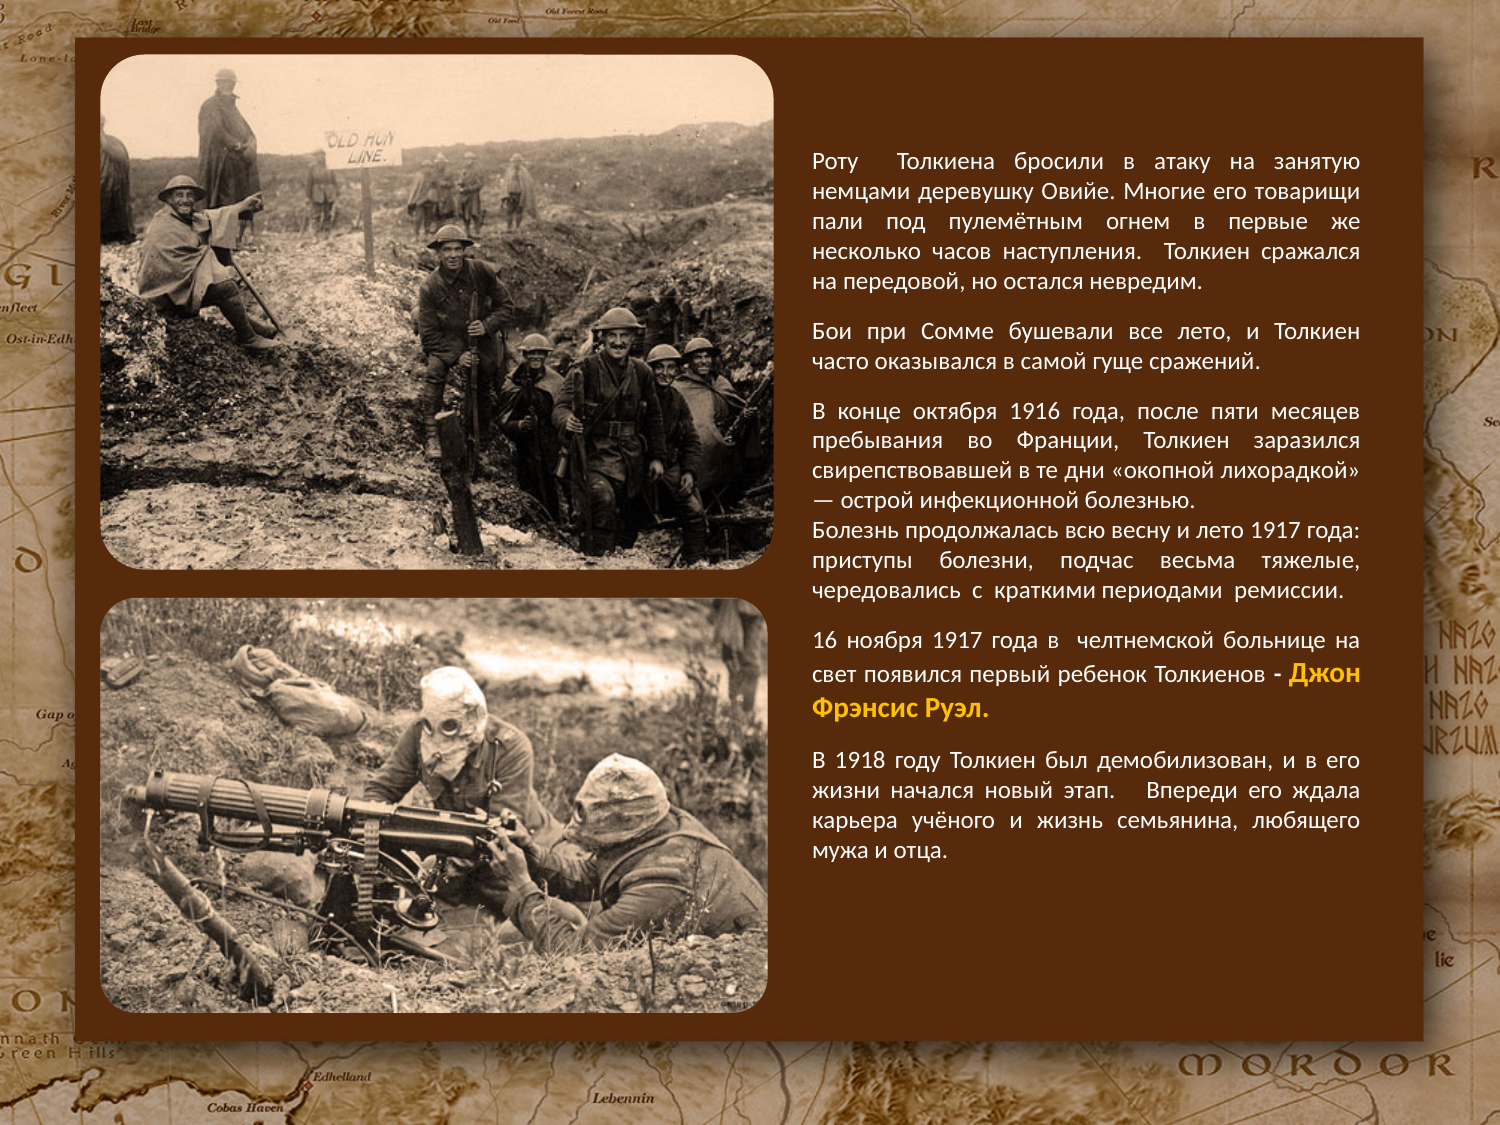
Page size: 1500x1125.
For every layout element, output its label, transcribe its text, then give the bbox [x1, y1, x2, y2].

text_box Роту Толкиена бросили в атаку на занятую немцами деревушку Овийе. Многие его товарищи пали под пулемётным огнем в первые же несколько часов наступления. Толкиен сражался на передовой, но остался невредим. Бои при Сомме бушевали все лето, и Толкиен часто оказывался в самой гуще сражений. В конце октября 1916 года, после пяти месяцев пребывания во Франции, Толкиен заразился свирепствовавшей в те дни «окопной лихорадкой» — острой инфекционной болезнью. Болезнь продолжалась всю весну и лето 1917 года: приступы болезни, подчас весьма тяжелые, чередовались с краткими периодами ремиссии. 16 ноября 1917 года в челтнемской больнице на свет появился первый ребенок Толкиенов - Джон Фрэнсис Руэл. В 1918 году Толкиен был демобилизован, и в его жизни начался новый этап. Впереди его ждала карьера учёного и жизнь семьянина, любящего мужа и отца. [797, 137, 1376, 871]
picture [0, 0, 1500, 1125]
